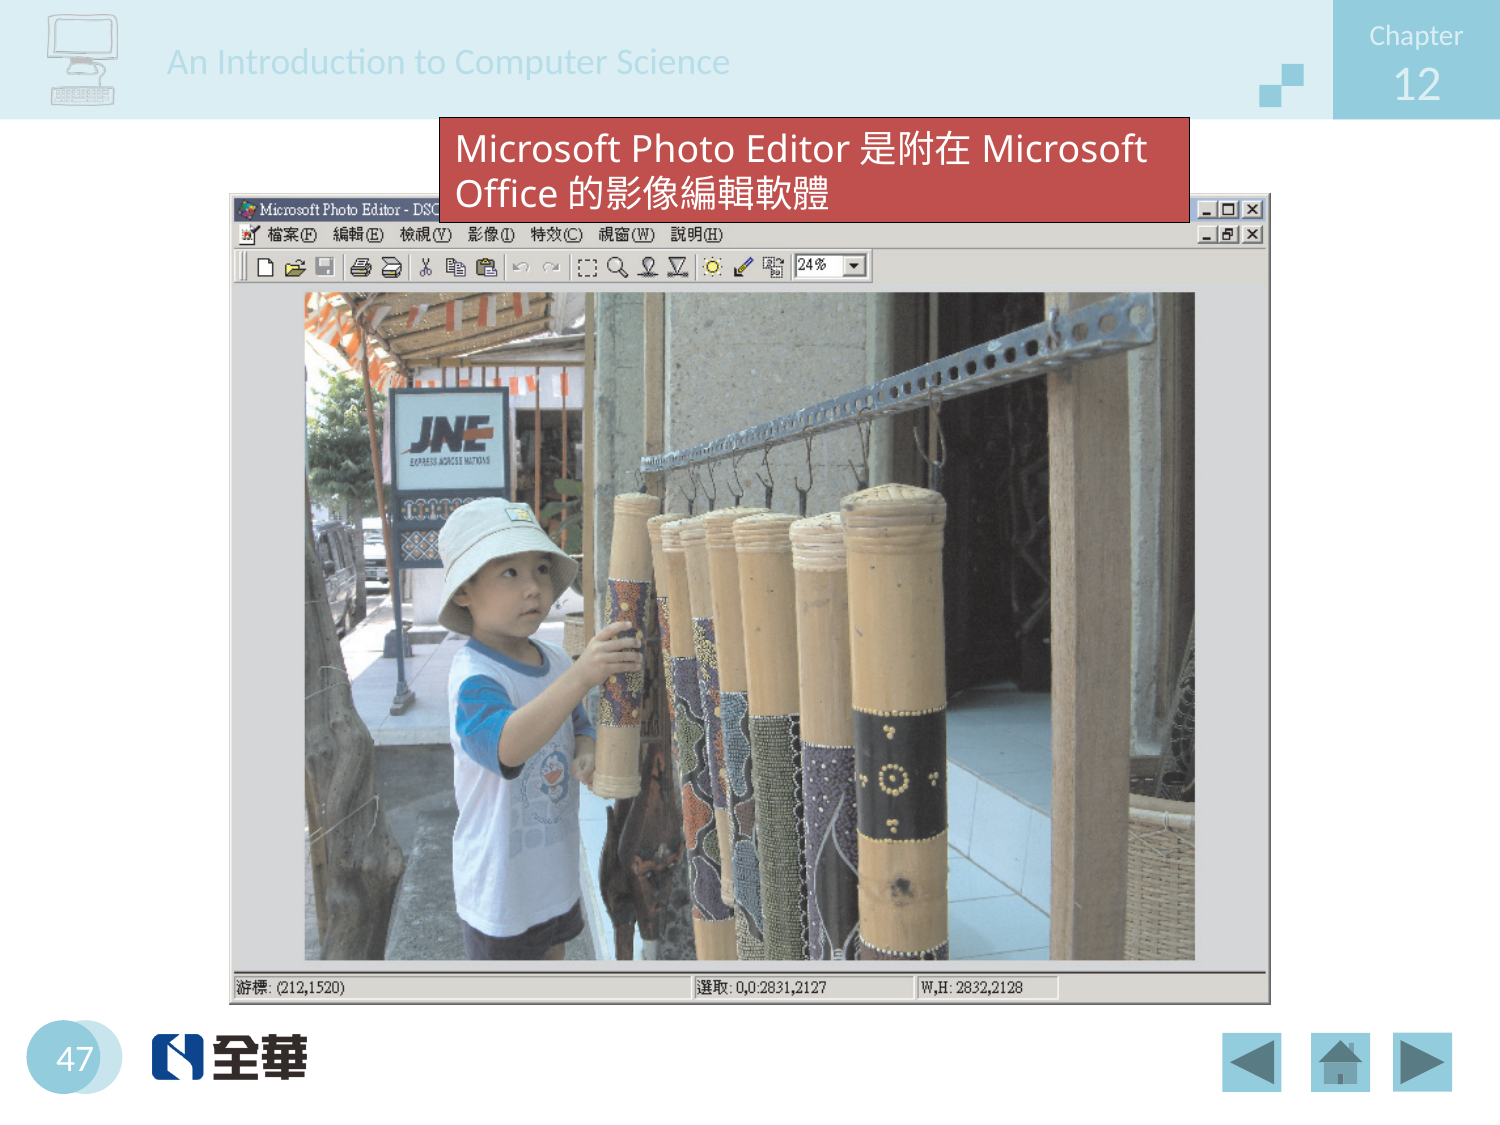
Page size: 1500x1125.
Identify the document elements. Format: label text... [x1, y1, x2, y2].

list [229, 193, 1271, 1006]
picture [47, 14, 118, 106]
picture [152, 1034, 307, 1080]
text_box Microsoft Photo Editor是附在Microsoft Office的影像編輯軟體 [439, 117, 1190, 191]
